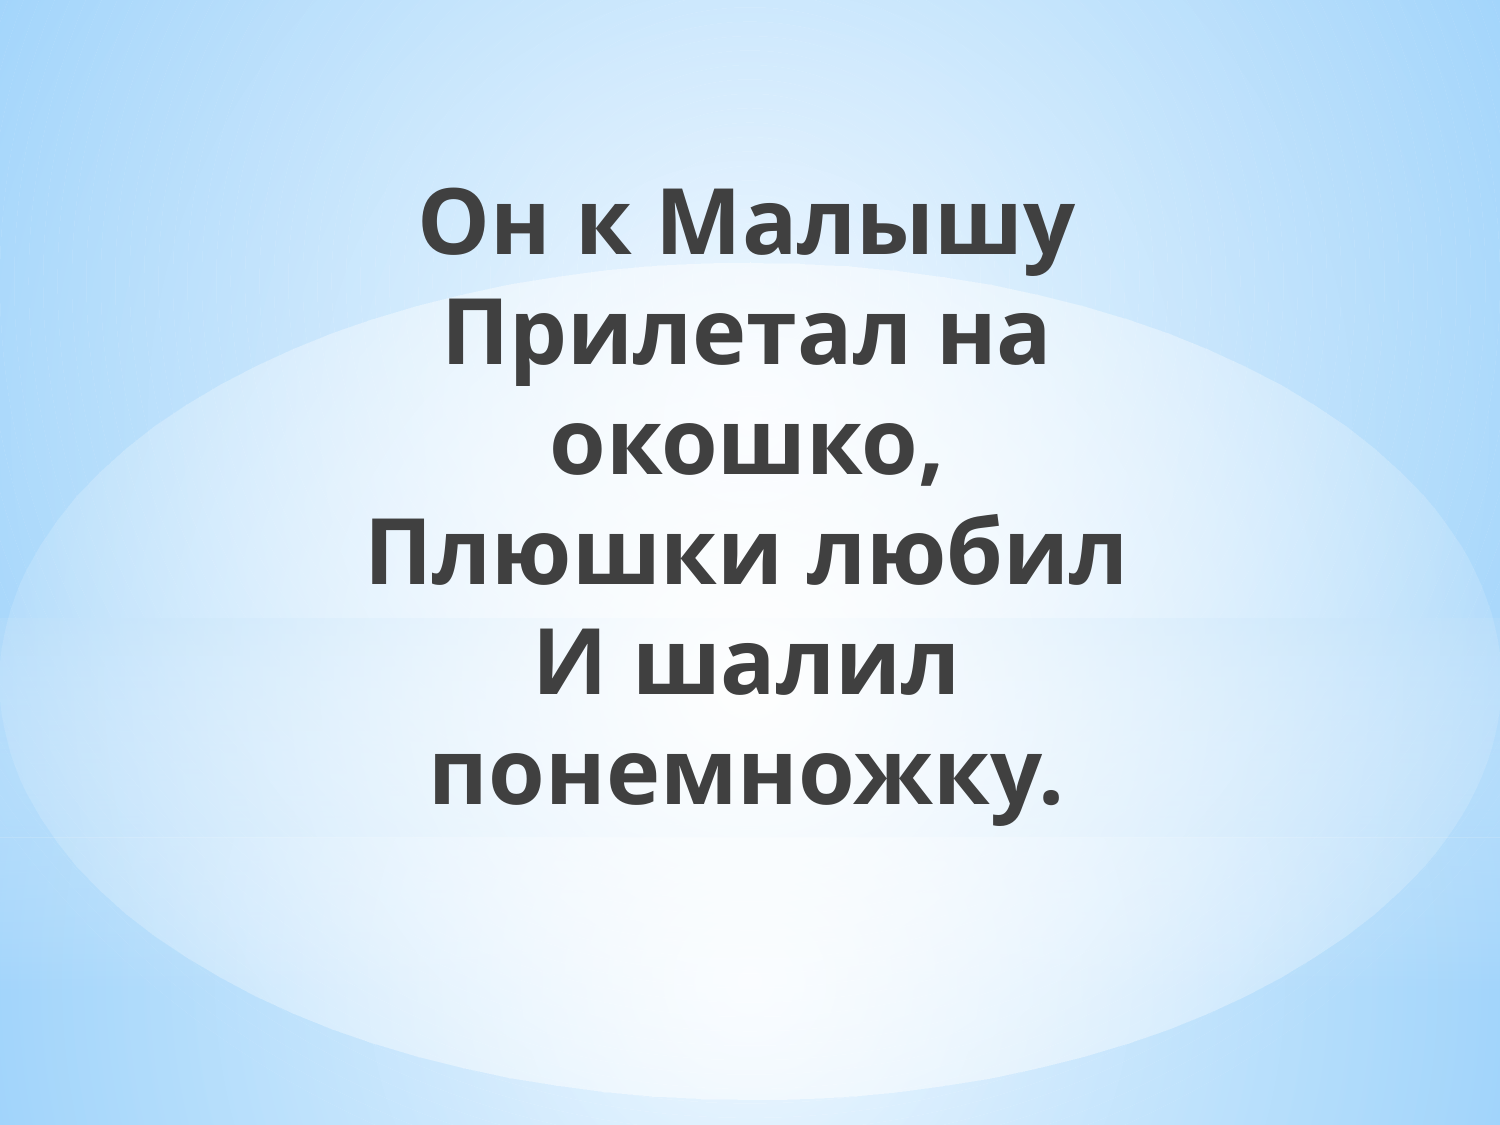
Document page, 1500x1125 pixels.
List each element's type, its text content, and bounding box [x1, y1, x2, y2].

list Он к Малышу Прилетал на окошко, Плюшки любил И шалил понемножку. [218, 207, 1269, 779]
